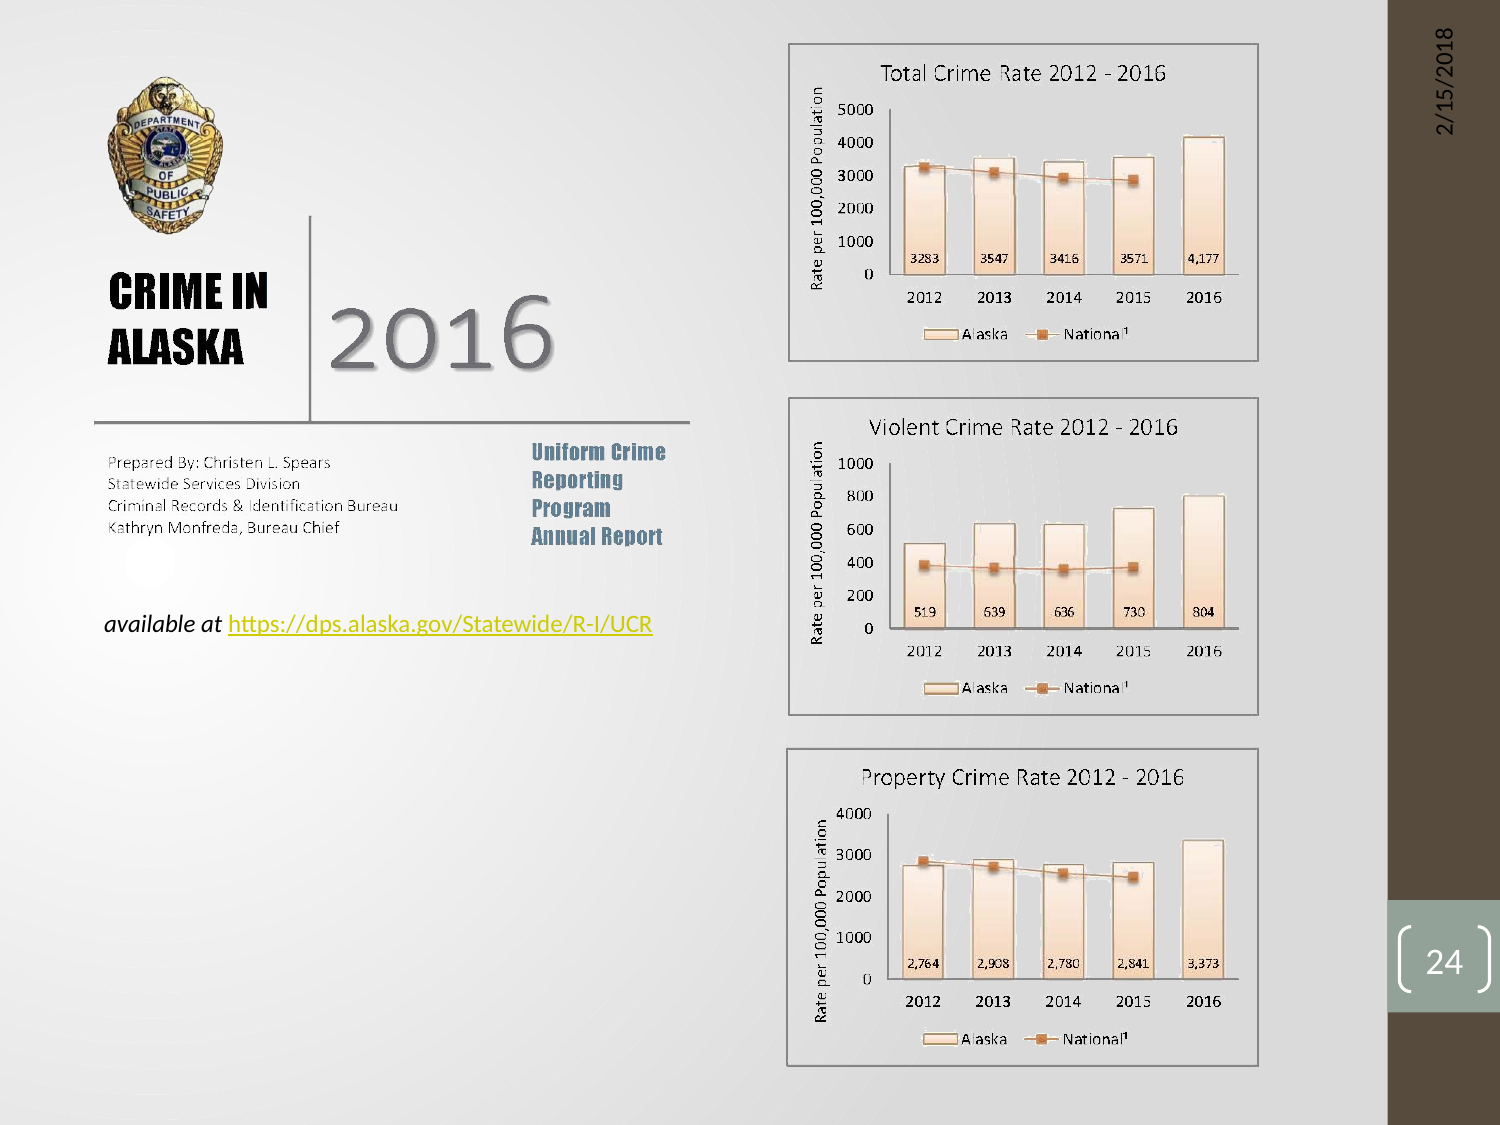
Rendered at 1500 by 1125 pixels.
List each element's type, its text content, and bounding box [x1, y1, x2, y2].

picture [74, 67, 700, 561]
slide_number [1412, 12, 1473, 413]
picture [766, 32, 1278, 1089]
slide_number 24 [1397, 925, 1492, 994]
text_box available at https://dps.alaska.gov/Statewide/R-I/UCR [89, 600, 685, 645]
